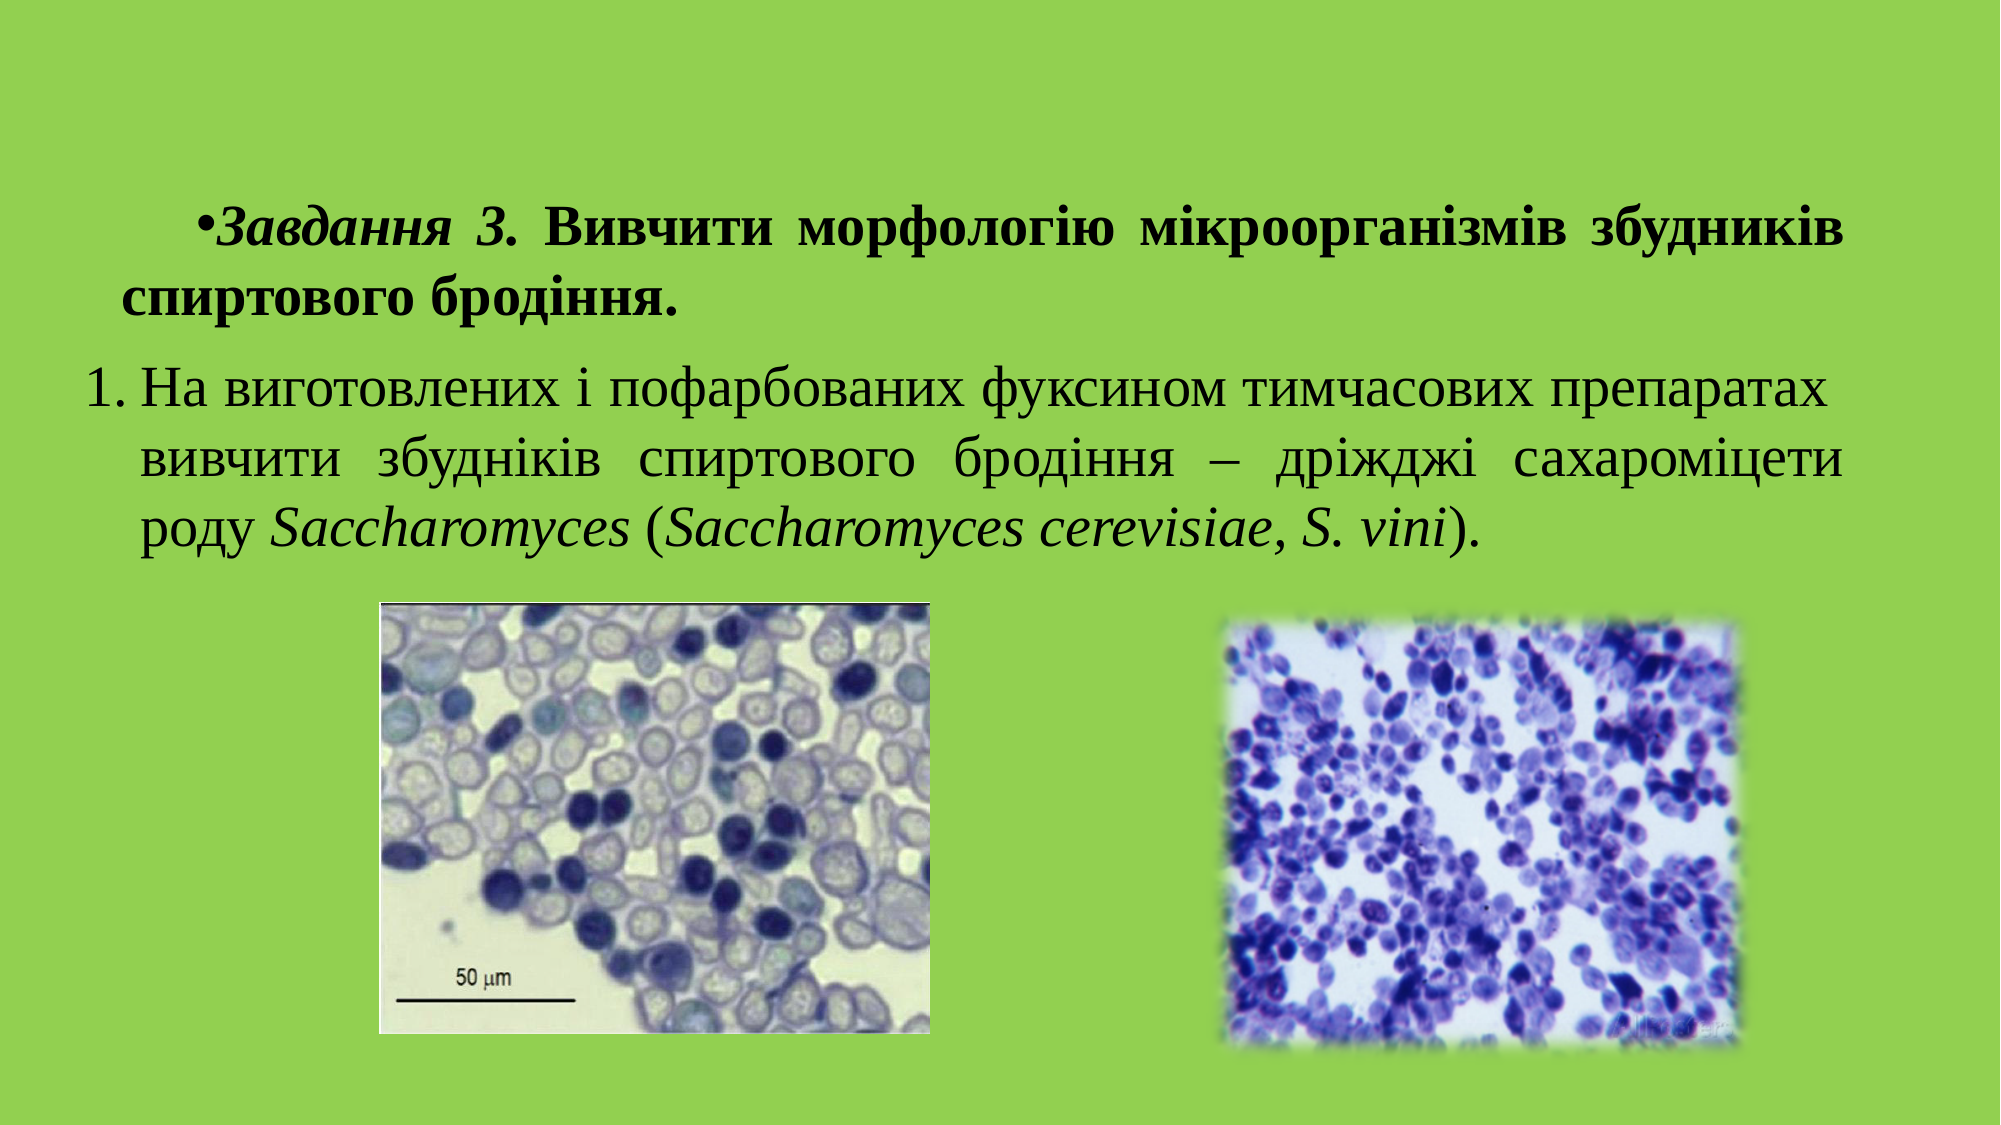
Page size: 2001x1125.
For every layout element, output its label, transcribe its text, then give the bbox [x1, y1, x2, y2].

picture [379, 602, 930, 1034]
list Завдання 3. Вивчити морфологію мікроорганізмів збудників спиртового бродіння. На виготовлених і пофарбованих фуксином тимчасових препаратах вивчити збудніків спиртового бродіння – дріжджі сахароміцети роду Saccharomyces (Saccharomyces cerevisiae, S. vini). [69, 179, 1863, 587]
picture [1206, 602, 1758, 1065]
